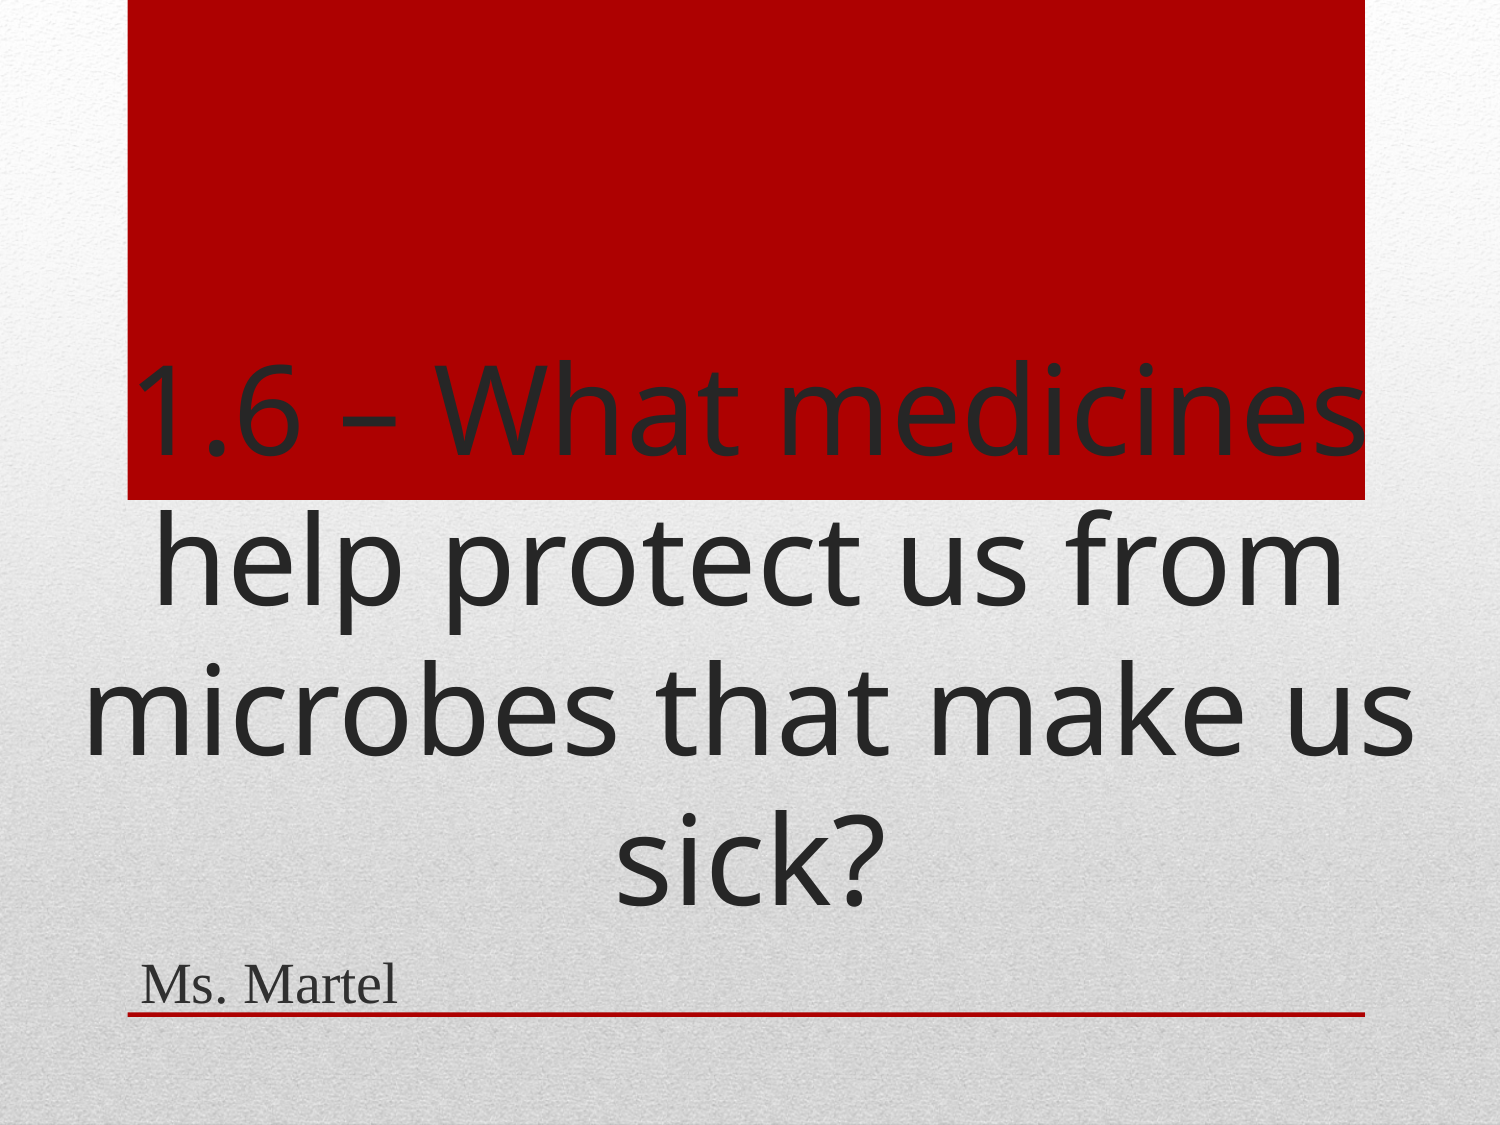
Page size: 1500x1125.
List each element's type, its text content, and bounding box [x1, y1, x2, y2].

title 1.6 – What medicines help protect us from microbes that make us sick? [0, 496, 1500, 938]
subtitle Ms. Martel [125, 937, 1250, 1100]
